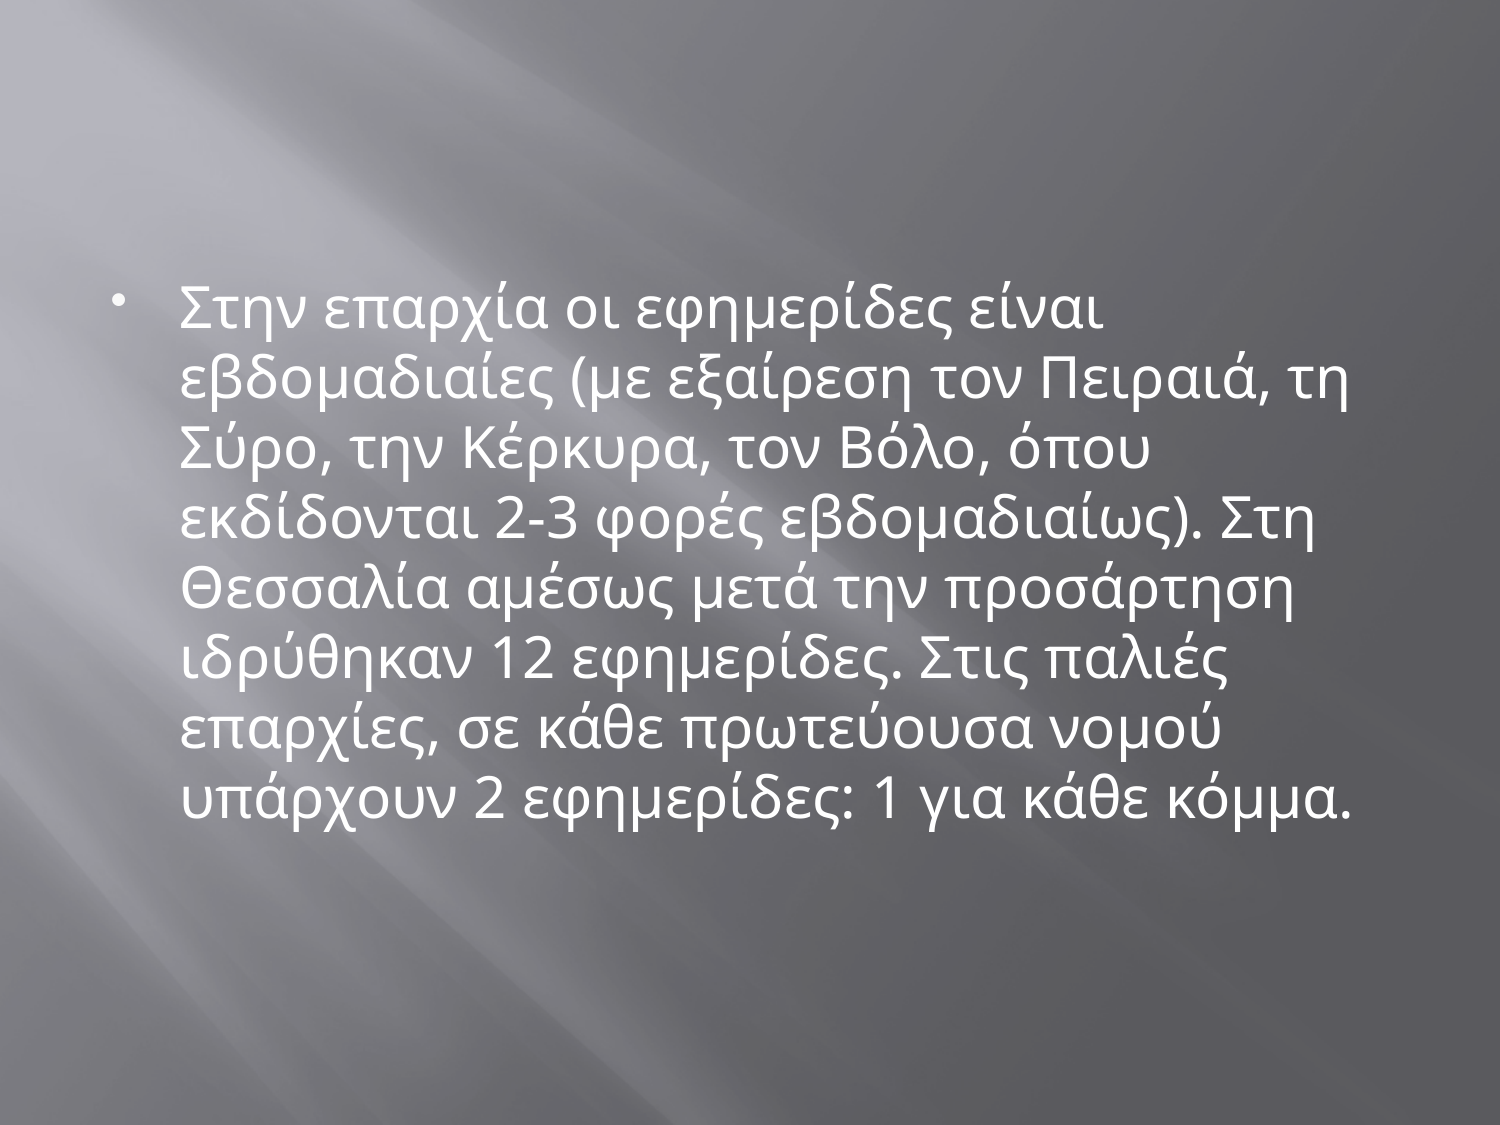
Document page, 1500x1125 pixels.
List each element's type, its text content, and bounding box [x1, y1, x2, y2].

list Στην επαρχία οι εφημερίδες είναι εβδομαδιαίες (με εξαίρεση τον Πειραιά, τη Σύρο, την Κέρκυρα, τον Βόλο, όπου εκδίδονται 2-3 φορές εβδομαδιαίως). Στη Θεσσαλία αμέσως μετά την προσάρτηση ιδρύθηκαν 12 εφημερίδες. Στις παλιές επαρχίες, σε κάθε πρωτεύουσα νομού υπάρχουν 2 εφημερίδες: 1 για κάθε κόμμα. [75, 262, 1425, 1035]
